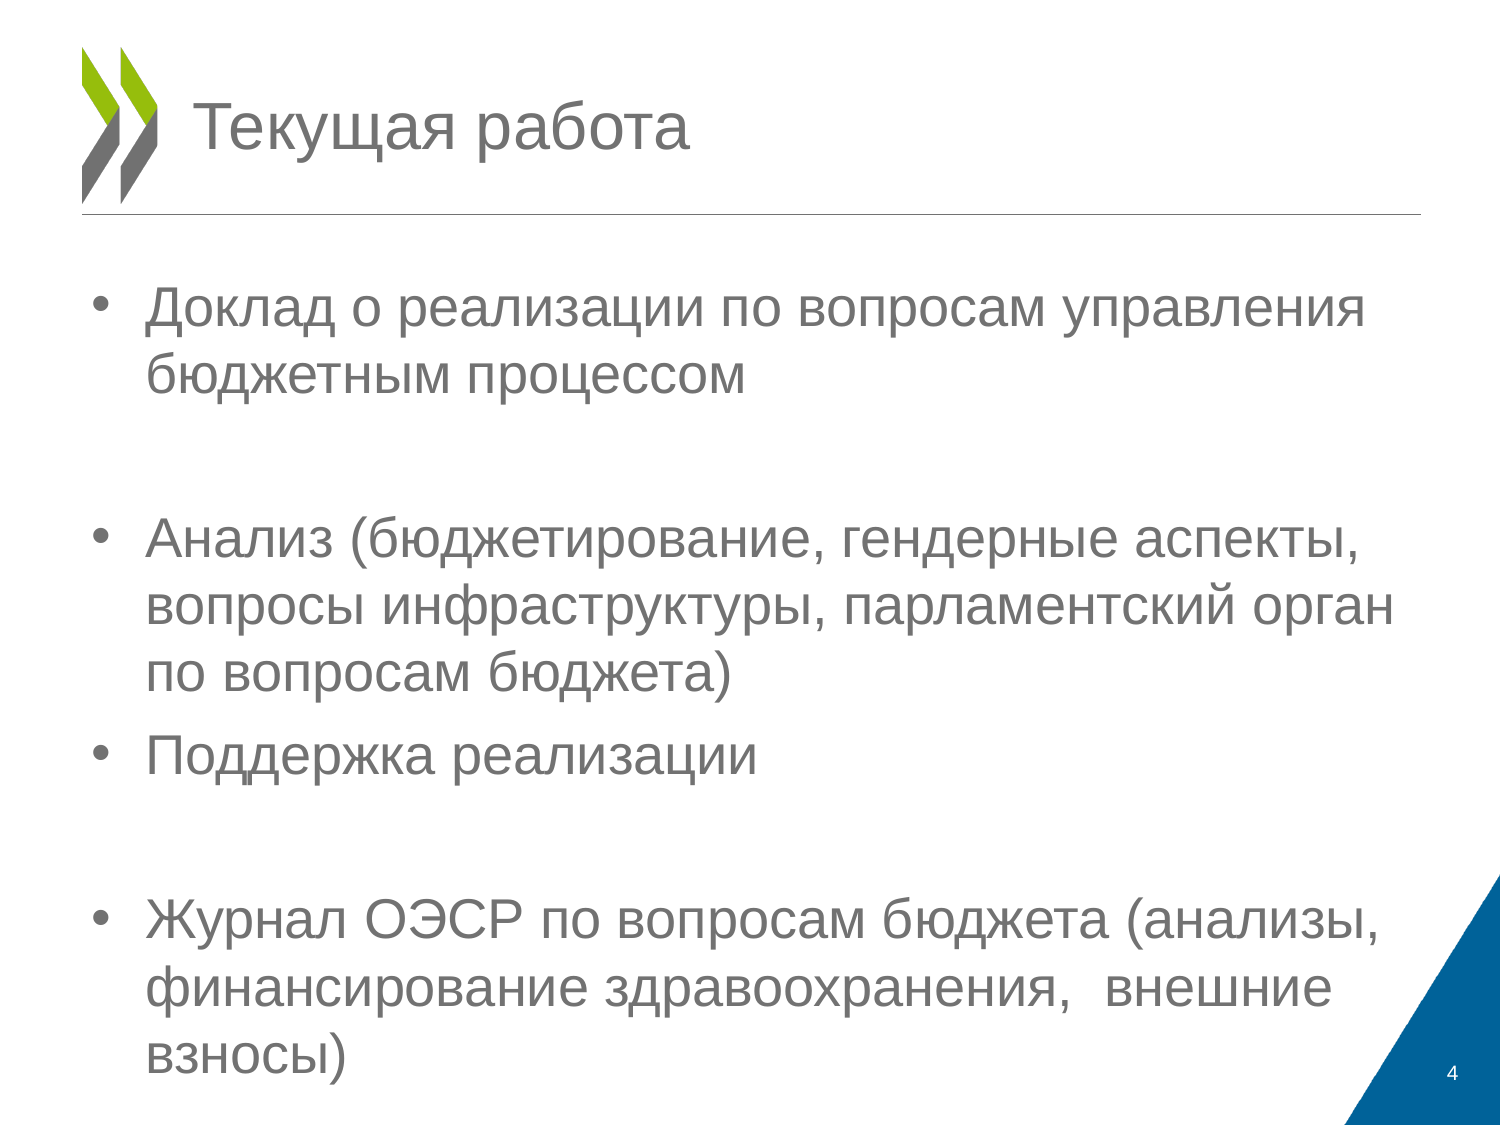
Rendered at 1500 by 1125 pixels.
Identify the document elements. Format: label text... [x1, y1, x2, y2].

list Доклад о реализации по вопросам управления бюджетным процессом Анализ (бюджетирование, гендерные аспекты, вопросы инфраструктуры, парламентский орган по вопросам бюджета) Поддержка реализации Журнал ОЭСР по вопросам бюджета (анализы, финансирование здравоохранения, внешние взносы) [76, 262, 1425, 1092]
slide_number 4 [1417, 1051, 1474, 1092]
picture [1344, 874, 1500, 1125]
title Текущая работа [177, 38, 1394, 207]
